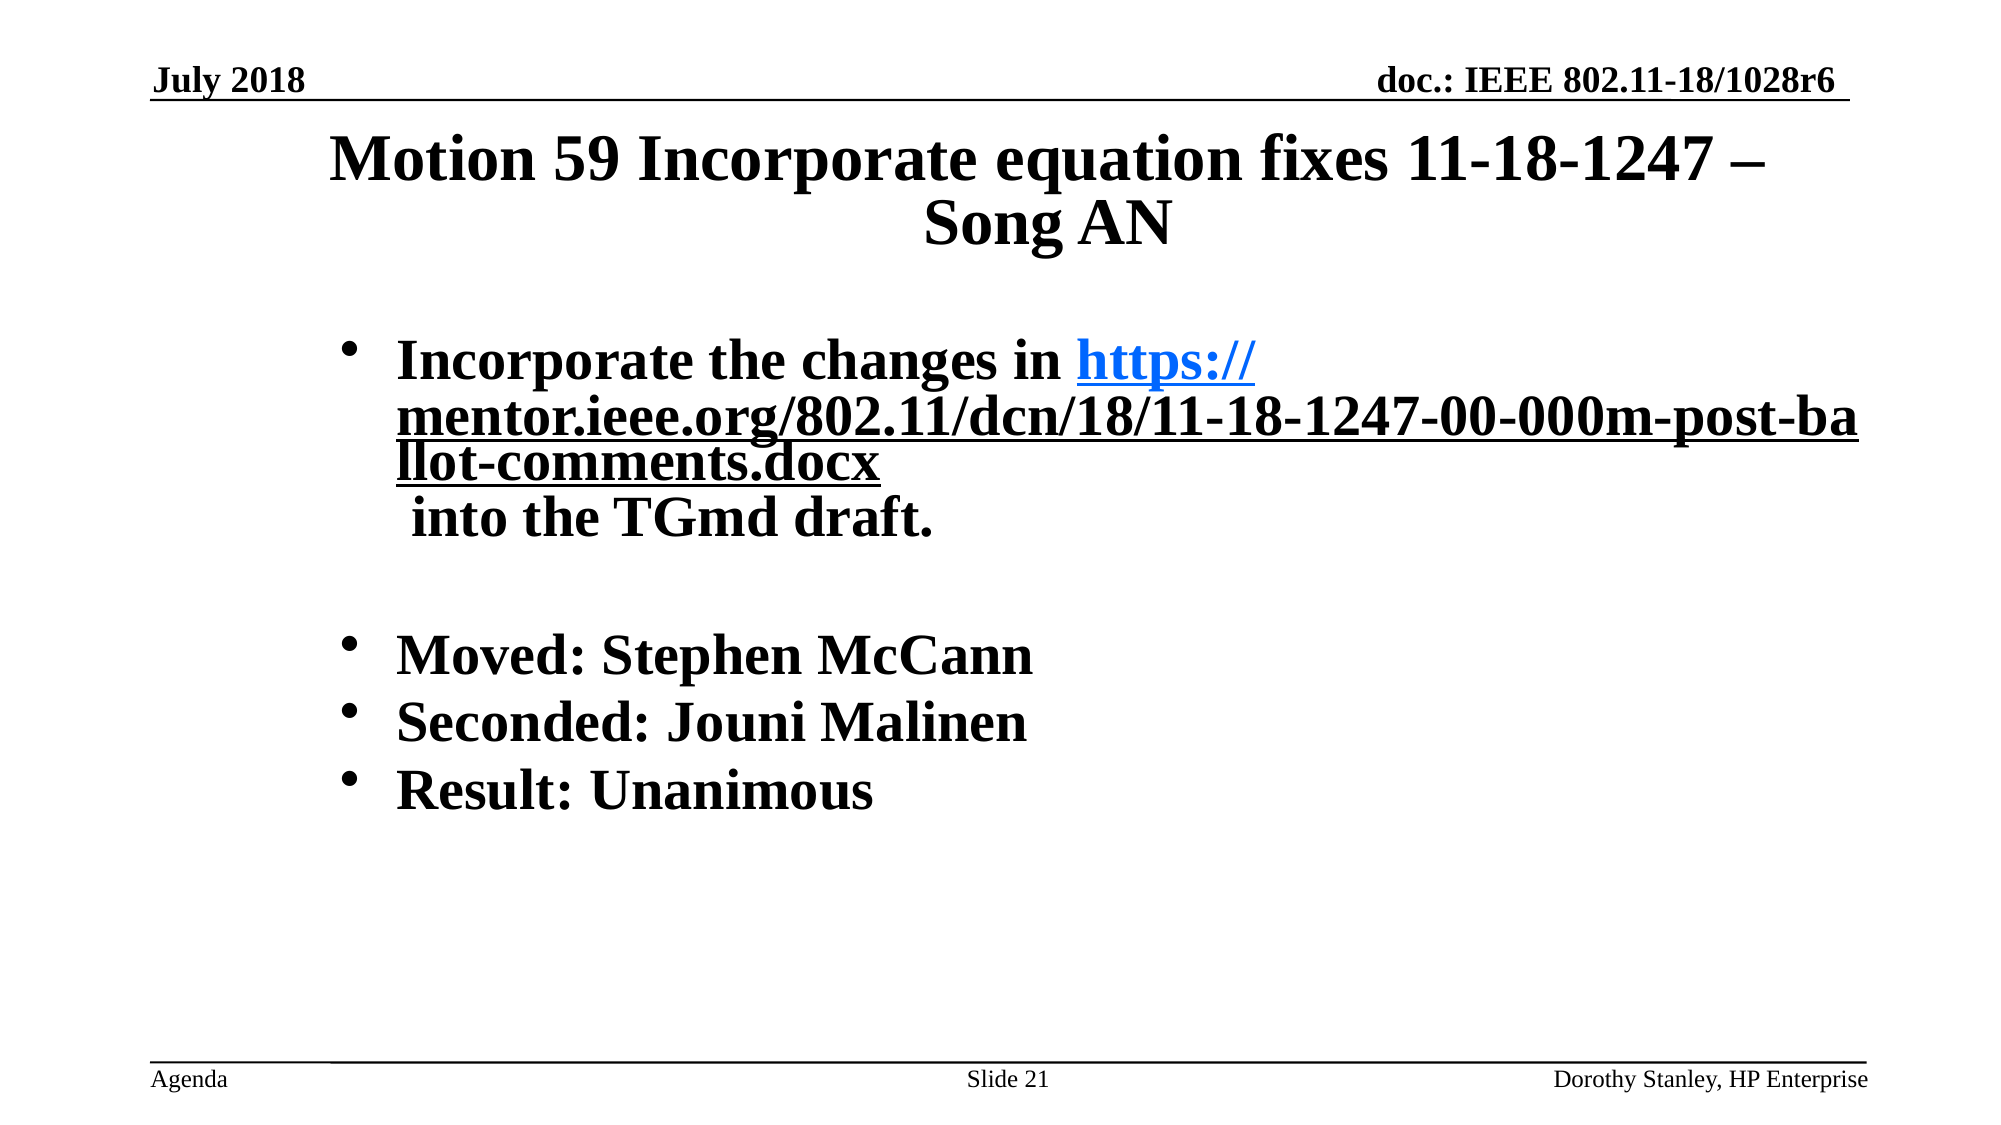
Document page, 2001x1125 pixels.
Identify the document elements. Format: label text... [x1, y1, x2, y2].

footer Dorothy Stanley, HP Enterprise [1549, 1078, 1869, 1093]
slide_number Slide 21 [966, 1078, 1051, 1093]
title Motion 59 Incorporate equation fixes 11-18-1247 – Song AN [300, 106, 1797, 281]
list Incorporate the changes in https://mentor.ieee.org/802.11/dcn/18/11-18-1247-00-000m-post-ballot-comments.docx into the TGmd draft. Moved: Stephen McCann Seconded: Jouni Malinen Result: Unanimous [324, 327, 1880, 1078]
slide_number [152, 54, 567, 100]
